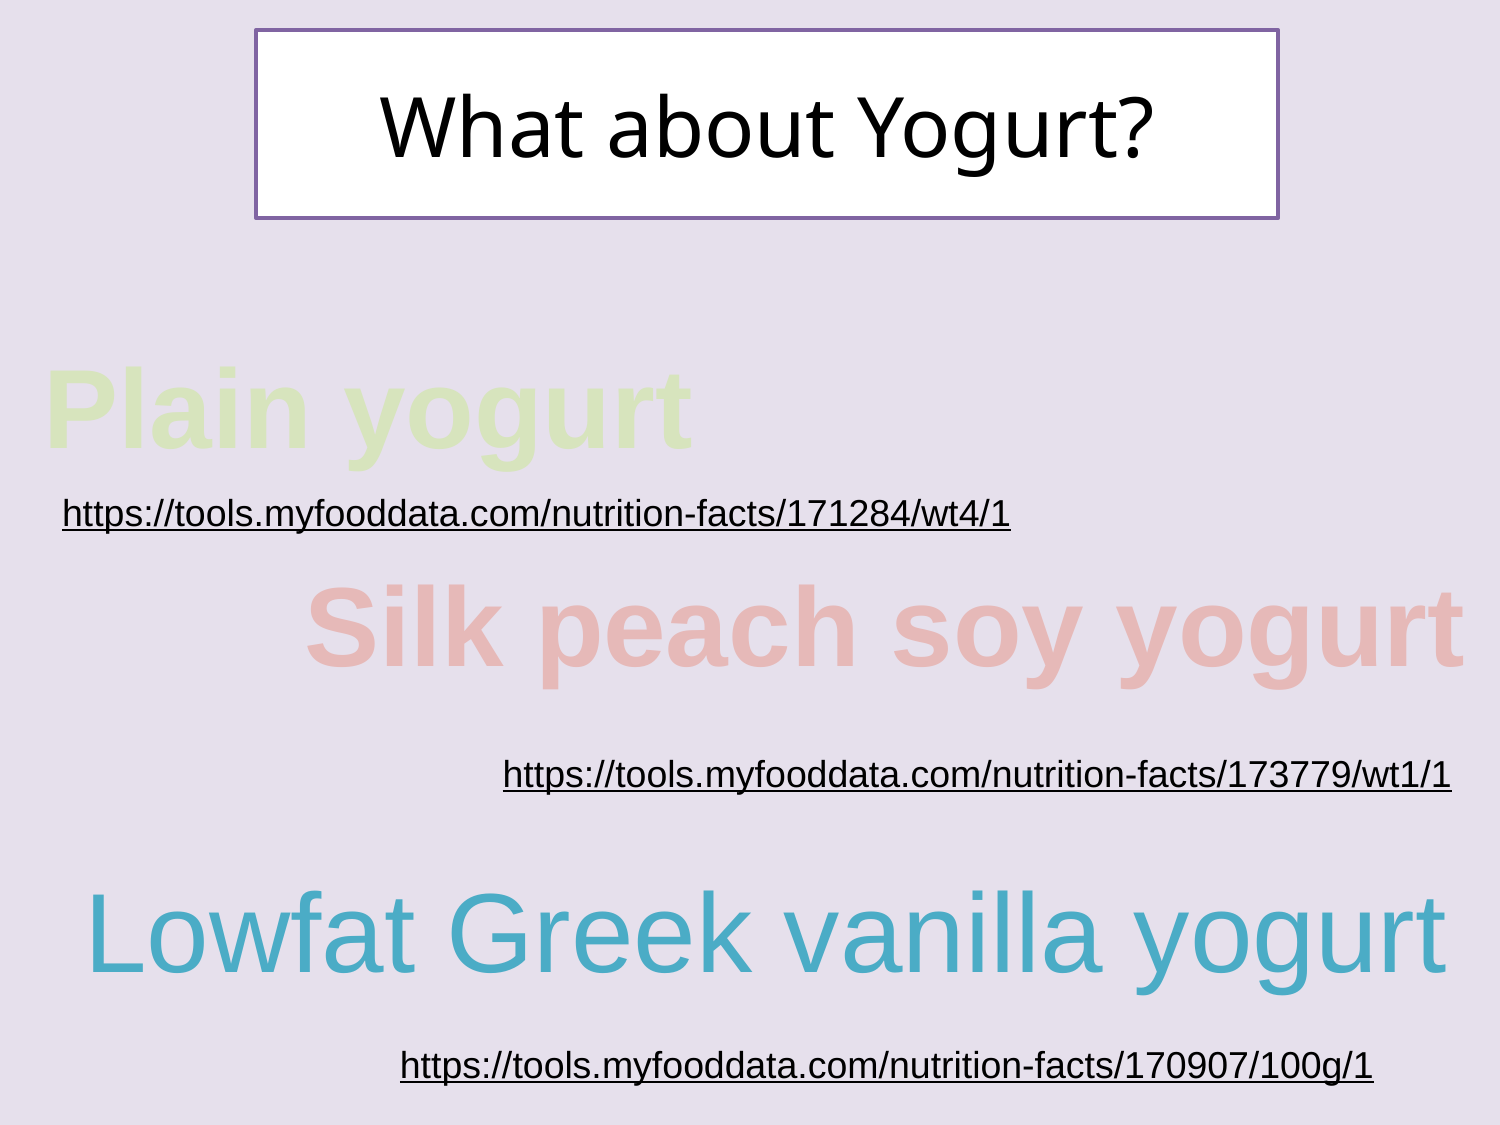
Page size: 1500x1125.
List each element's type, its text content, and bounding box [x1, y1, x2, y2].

text_box https://tools.myfooddata.com/nutrition-facts/170907/100g/1 [385, 1034, 1500, 1094]
title What about Yogurt? [254, 28, 1280, 220]
text_box https://tools.myfooddata.com/nutrition-facts/171284/wt4/1 [47, 481, 1070, 542]
text_box Plain yogurt [28, 328, 709, 479]
text_box https://tools.myfooddata.com/nutrition-facts/173779/wt1/1 [488, 742, 1488, 803]
text_box Silk peach soy yogurt [289, 546, 1482, 697]
text_box Lowfat Greek vanilla yogurt [69, 852, 1462, 1003]
